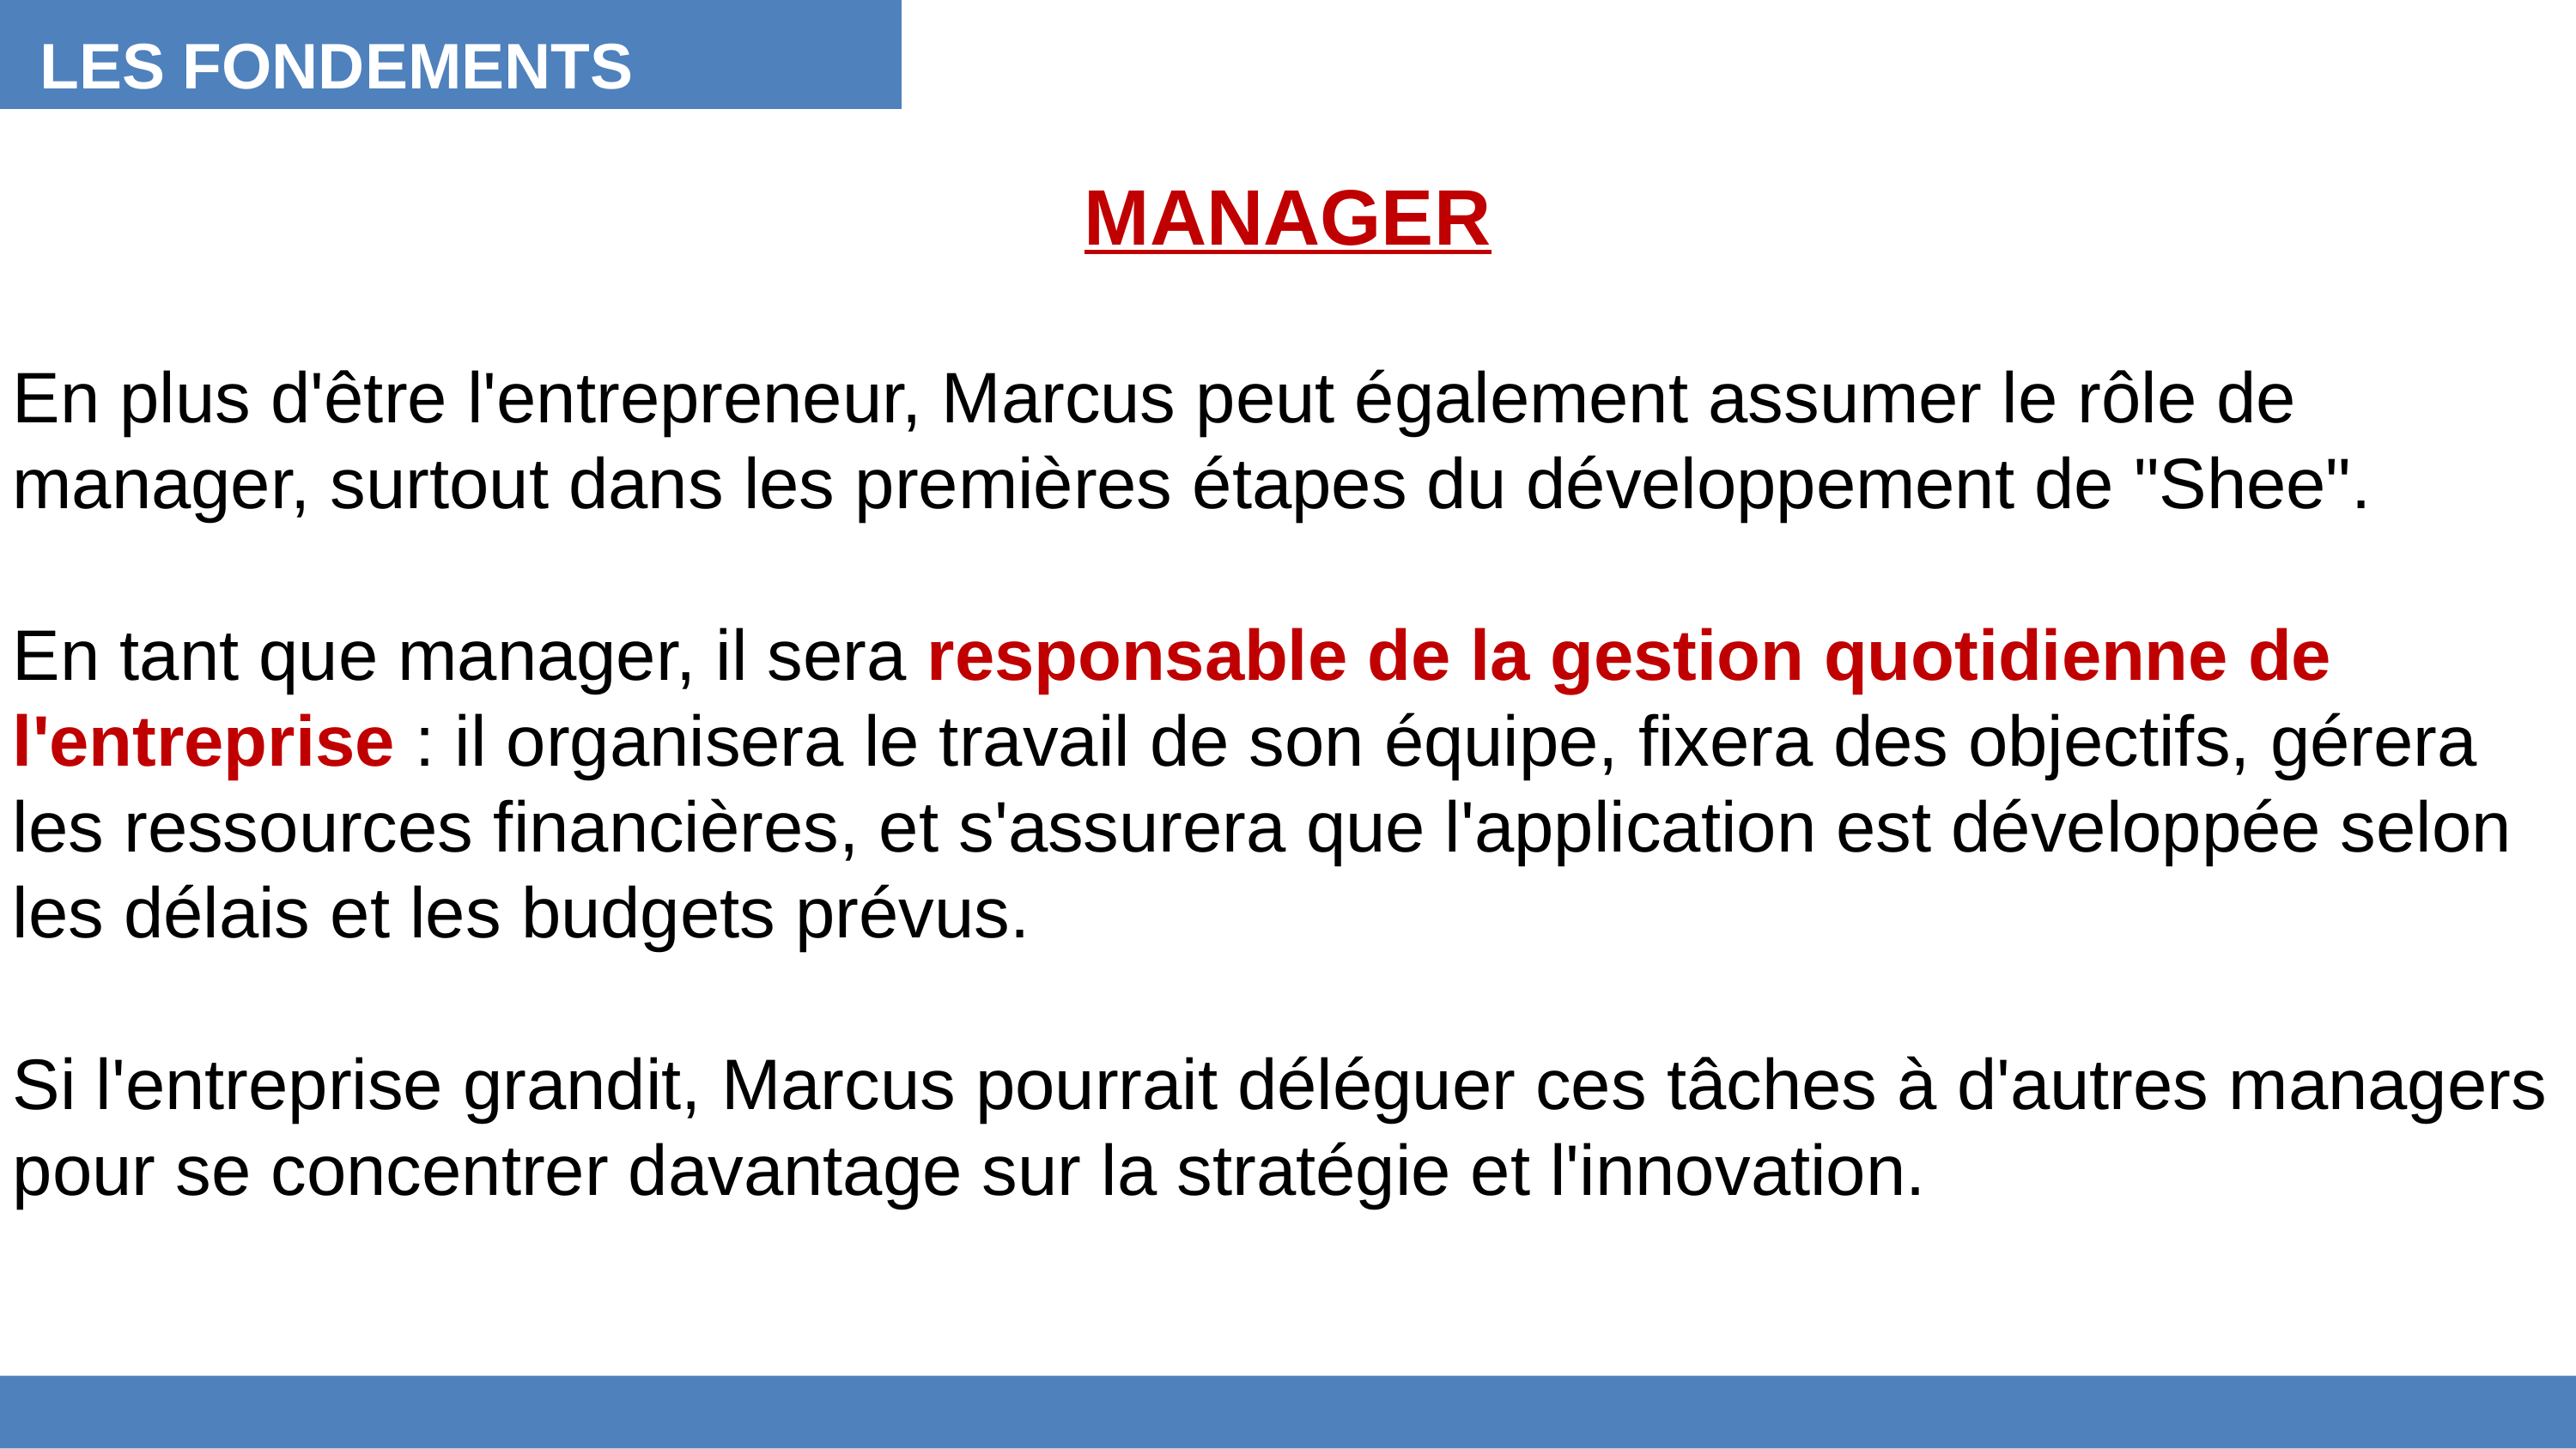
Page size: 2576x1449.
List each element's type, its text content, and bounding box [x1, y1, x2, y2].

text_box LES FONDEMENTS [27, 17, 1094, 108]
text_box [0, 1374, 2576, 1449]
text_box [0, 0, 903, 111]
text_box MANAGER En plus d'être l'entrepreneur, Marcus peut également assumer le rôle de manager, surtout dans les premières étapes du développement de "Shee". En tant que manager, il sera responsable de la gestion quotidienne de l'entreprise : il organisera le travail de son équipe, fixera des objectifs, gérera les ressources financières, et s'assurera que l'application est développée selon les délais et les budgets prévus. Si l'entreprise grandit, Marcus pourrait déléguer ces tâches à d'autres managers pour se concentrer davantage sur la stratégie et l'innovation. [0, 160, 2576, 1294]
